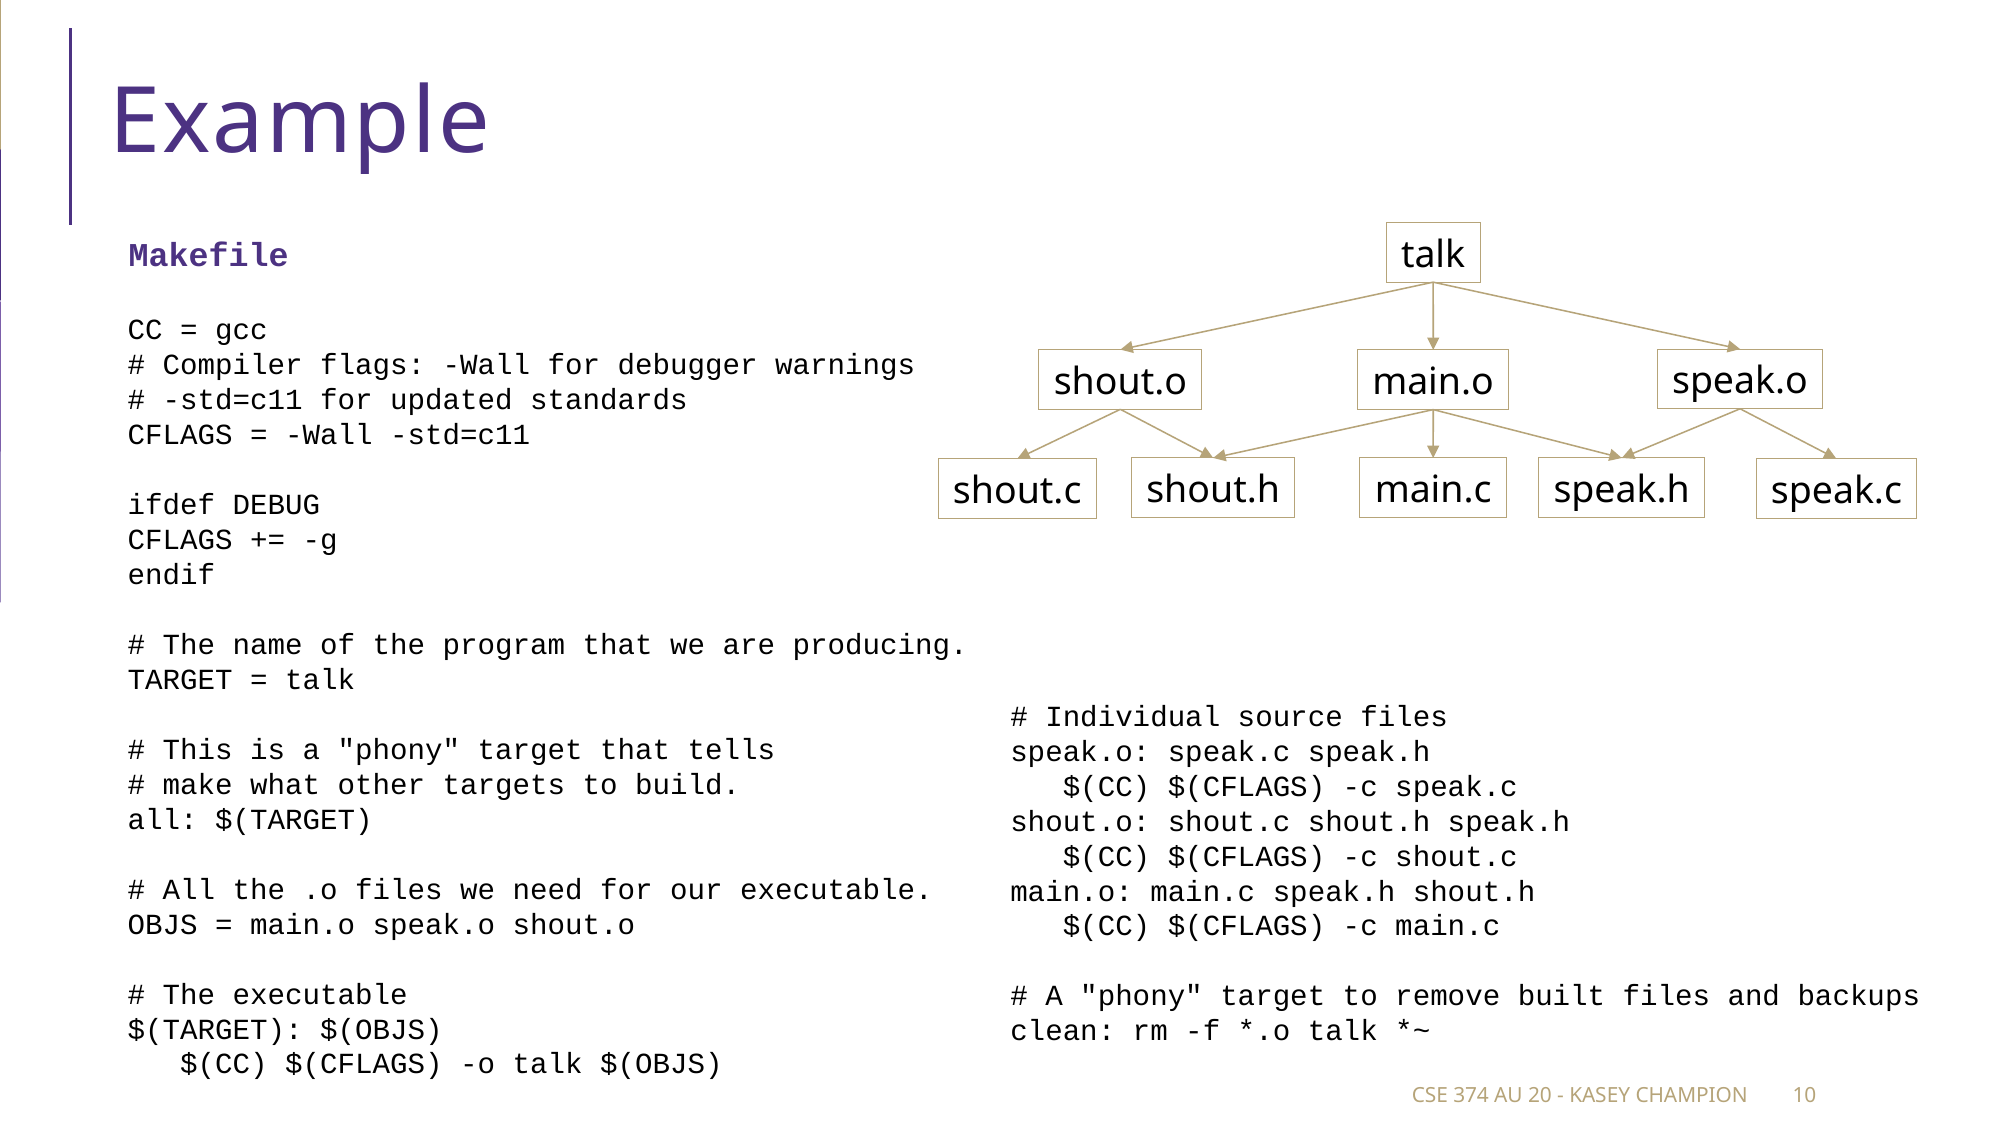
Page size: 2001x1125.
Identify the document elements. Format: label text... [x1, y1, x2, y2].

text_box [1491, 222, 1914, 520]
title Example [94, 43, 1930, 210]
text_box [112, 225, 1491, 1097]
slide_number 10 [1777, 1073, 1938, 1119]
text_box # Individual source files speak.o: speak.c speak.h $(CC) $(CFLAGS) -c speak.c shout.o: shout.c shout.h speak.h $(CC) $(CFLAGS) -c shout.c main.o: main.c speak.h shout.h $(CC) $(CFLAGS) -c main.c # A "phony" target to remove built files and backups clean: rm -f *.o talk *~ [1496, 689, 1996, 1054]
footer CSE 374 au 20 - Kasey Champion [794, 1073, 1763, 1119]
